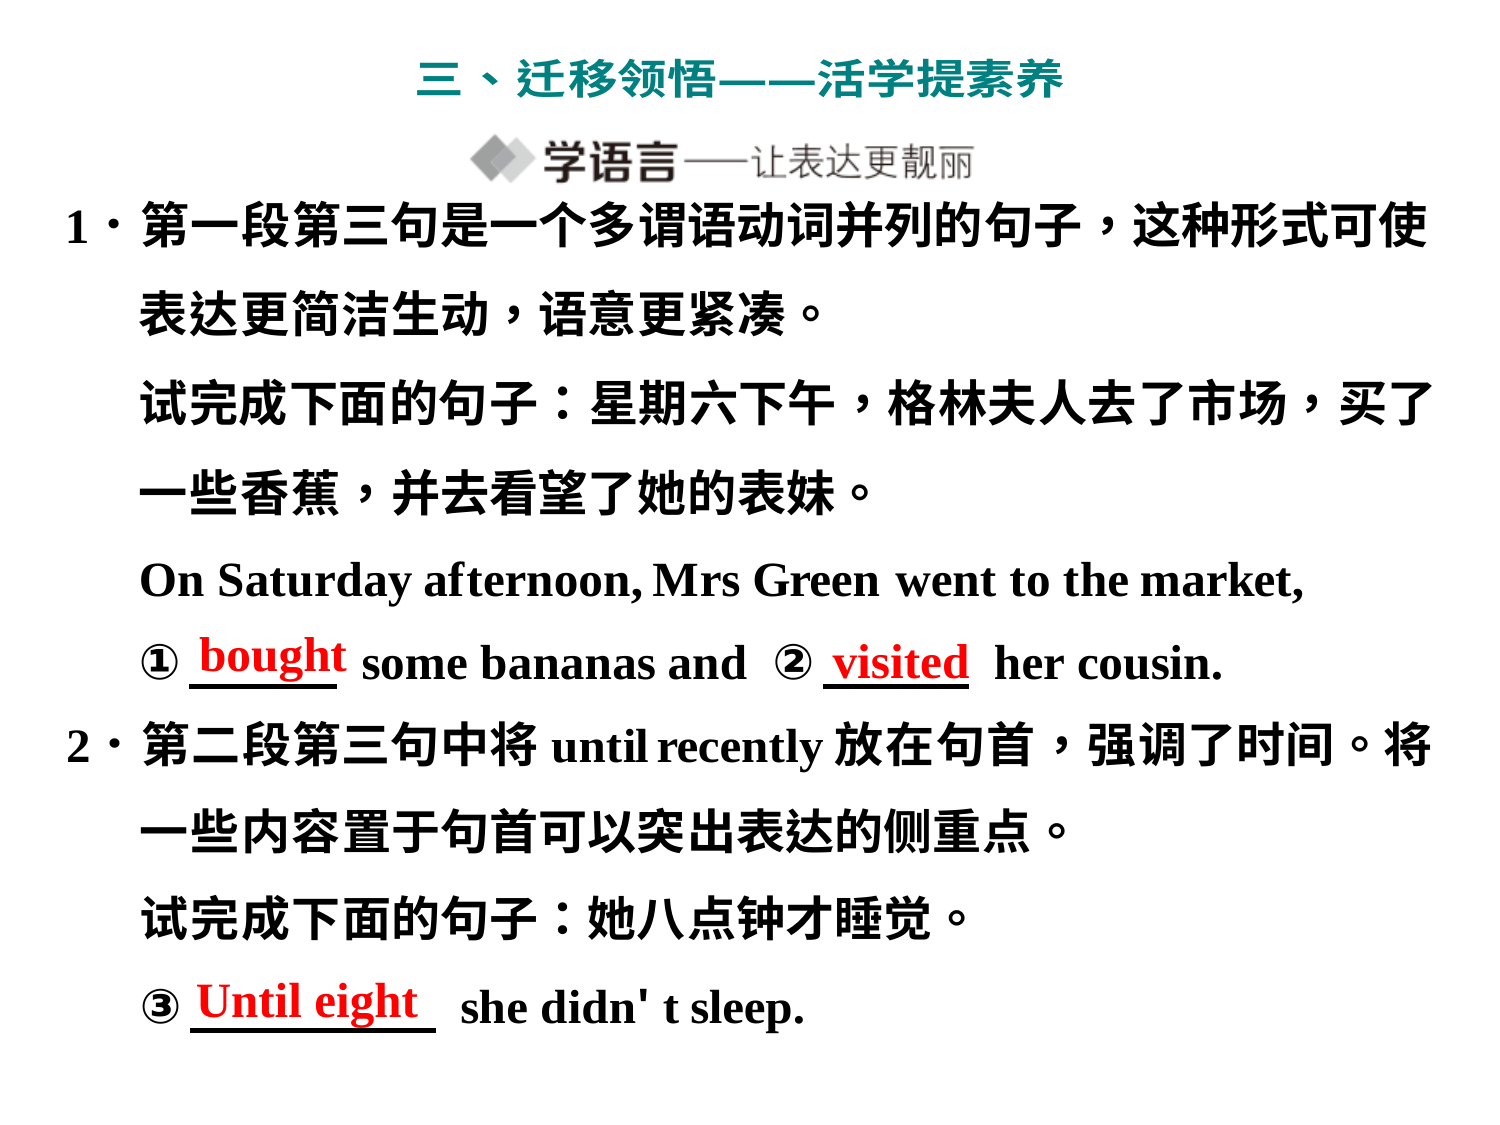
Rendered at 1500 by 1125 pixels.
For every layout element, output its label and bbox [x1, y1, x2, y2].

text_box [66, 716, 1434, 1065]
text_box [64, 196, 1436, 722]
picture [466, 123, 978, 196]
text_box [832, 628, 1041, 693]
text_box [199, 621, 408, 686]
text_box [67, 42, 1449, 152]
text_box [195, 966, 469, 1040]
